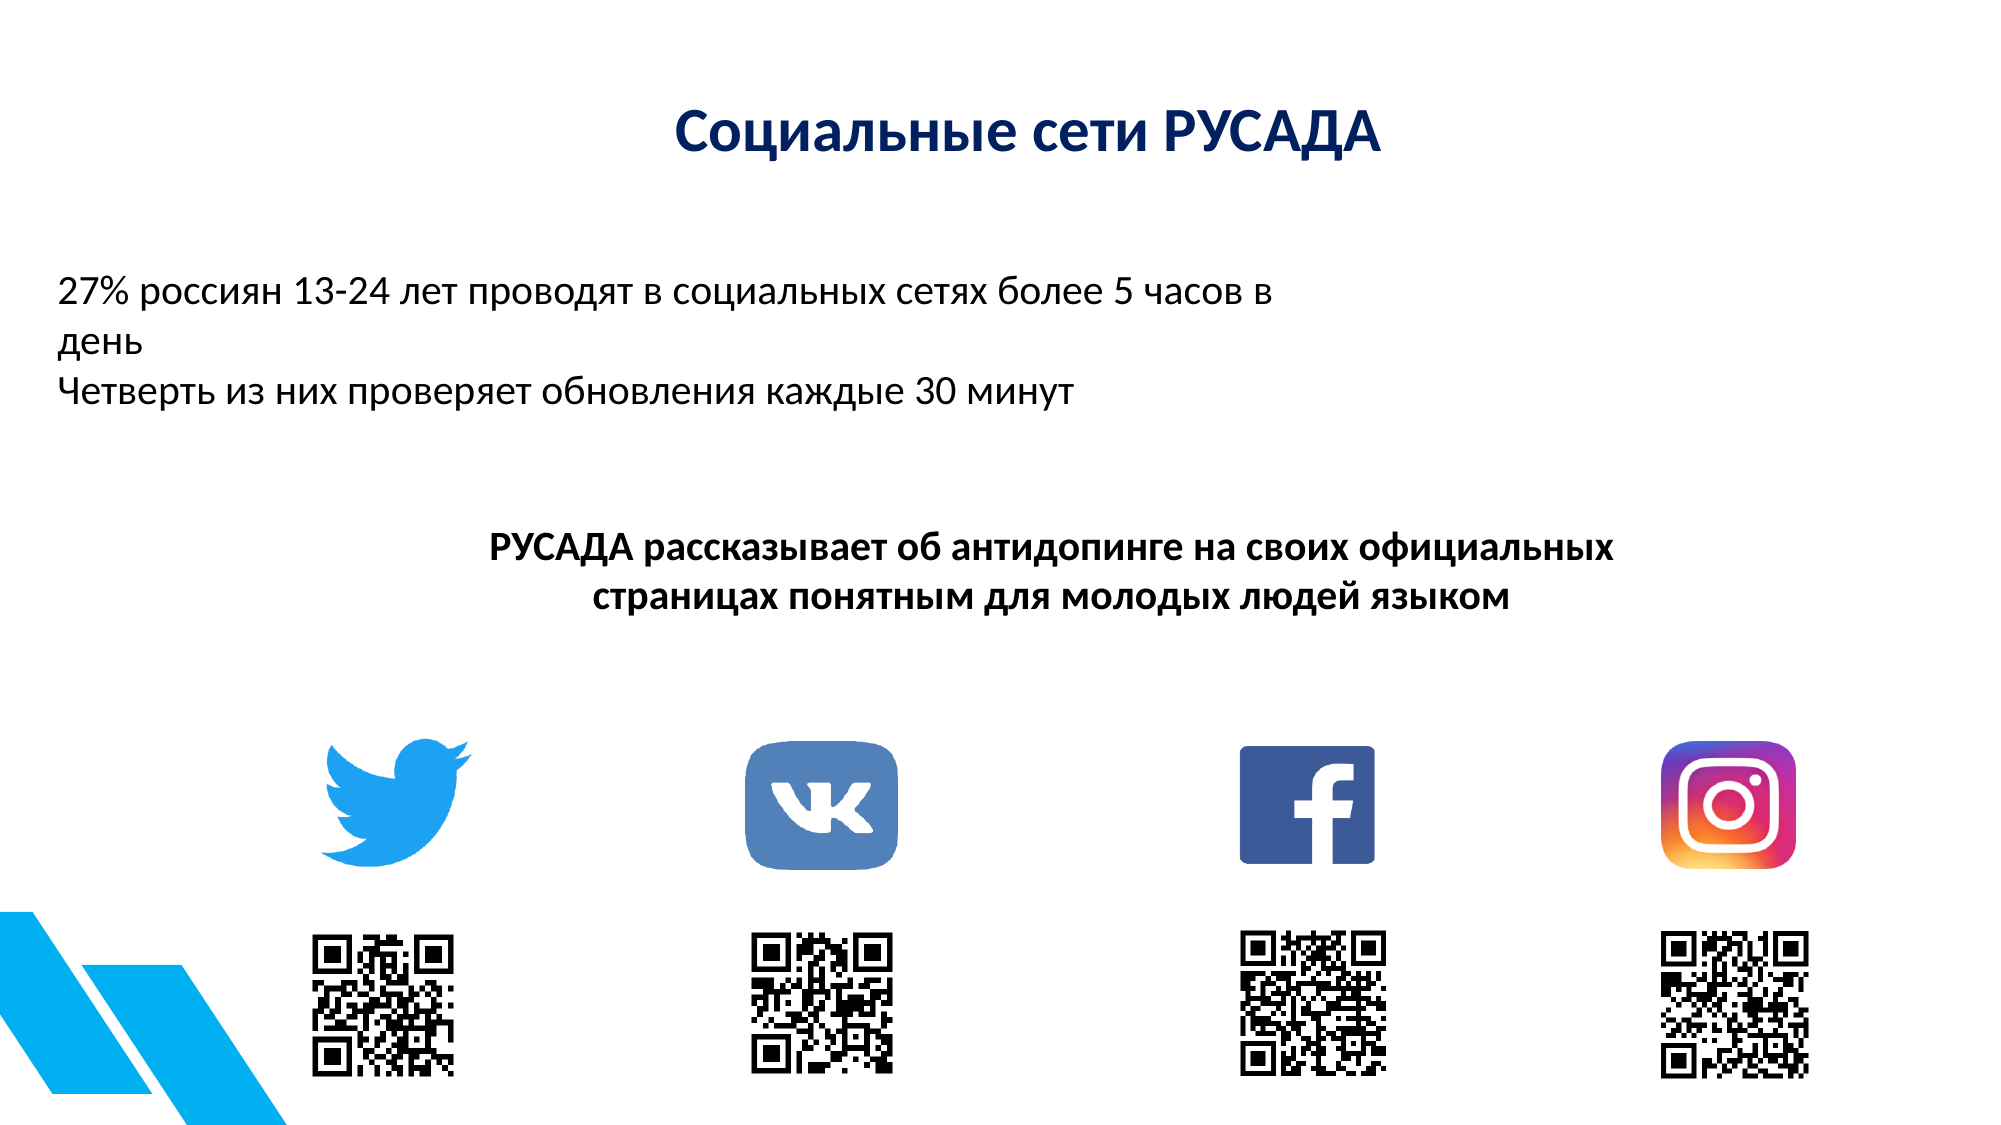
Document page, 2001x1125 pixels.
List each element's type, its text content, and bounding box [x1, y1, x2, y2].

picture [1209, 740, 1405, 869]
text_box 27% россиян 13-24 лет проводят в социальных сетях более 5 часов в день Четверть из них проверяет обновления каждые 30 минут [42, 255, 1289, 421]
picture [320, 738, 472, 867]
picture [745, 741, 898, 870]
text_box Социальные сети РУСАДА [118, 80, 1927, 172]
picture [289, 911, 477, 1100]
picture [1661, 741, 1796, 869]
picture [1639, 909, 1830, 1100]
picture [728, 909, 916, 1097]
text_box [0, 911, 302, 1125]
text_box РУСАДА рассказывает об антидопинге на своих официальных страницах понятным для молодых людей языком [442, 510, 1662, 626]
picture [1219, 909, 1407, 1097]
